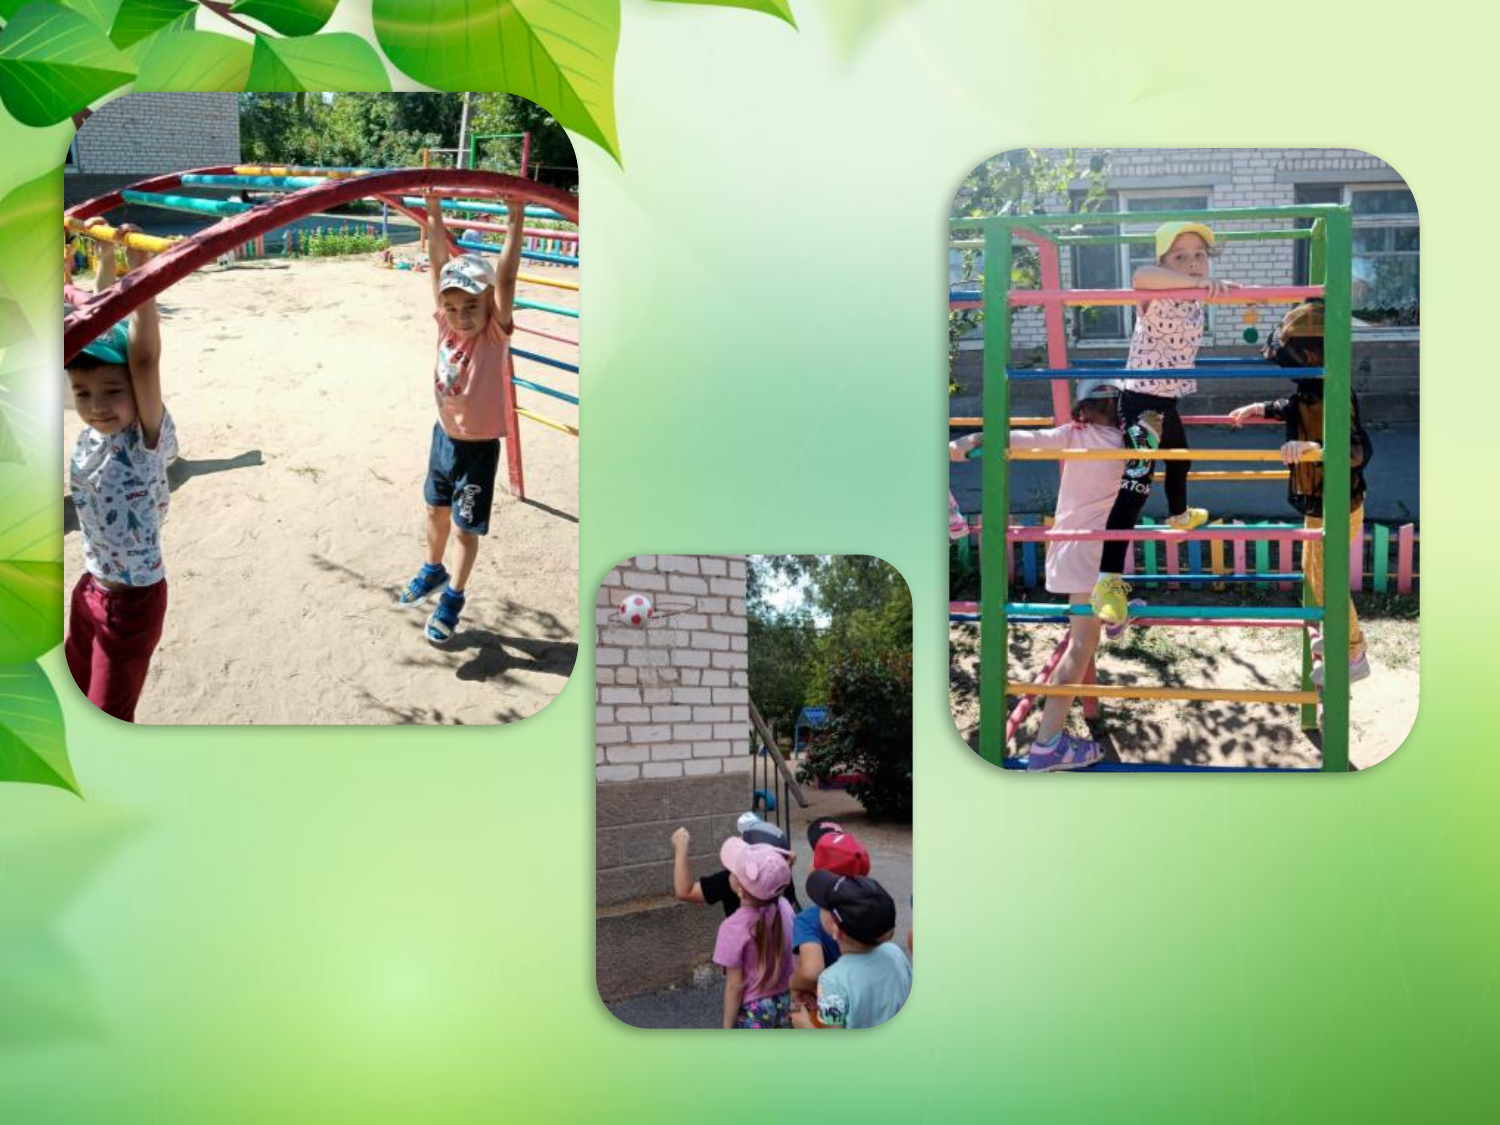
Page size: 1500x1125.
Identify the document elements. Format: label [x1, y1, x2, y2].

list [949, 148, 1420, 773]
picture [0, 0, 1500, 1125]
list [64, 91, 579, 725]
